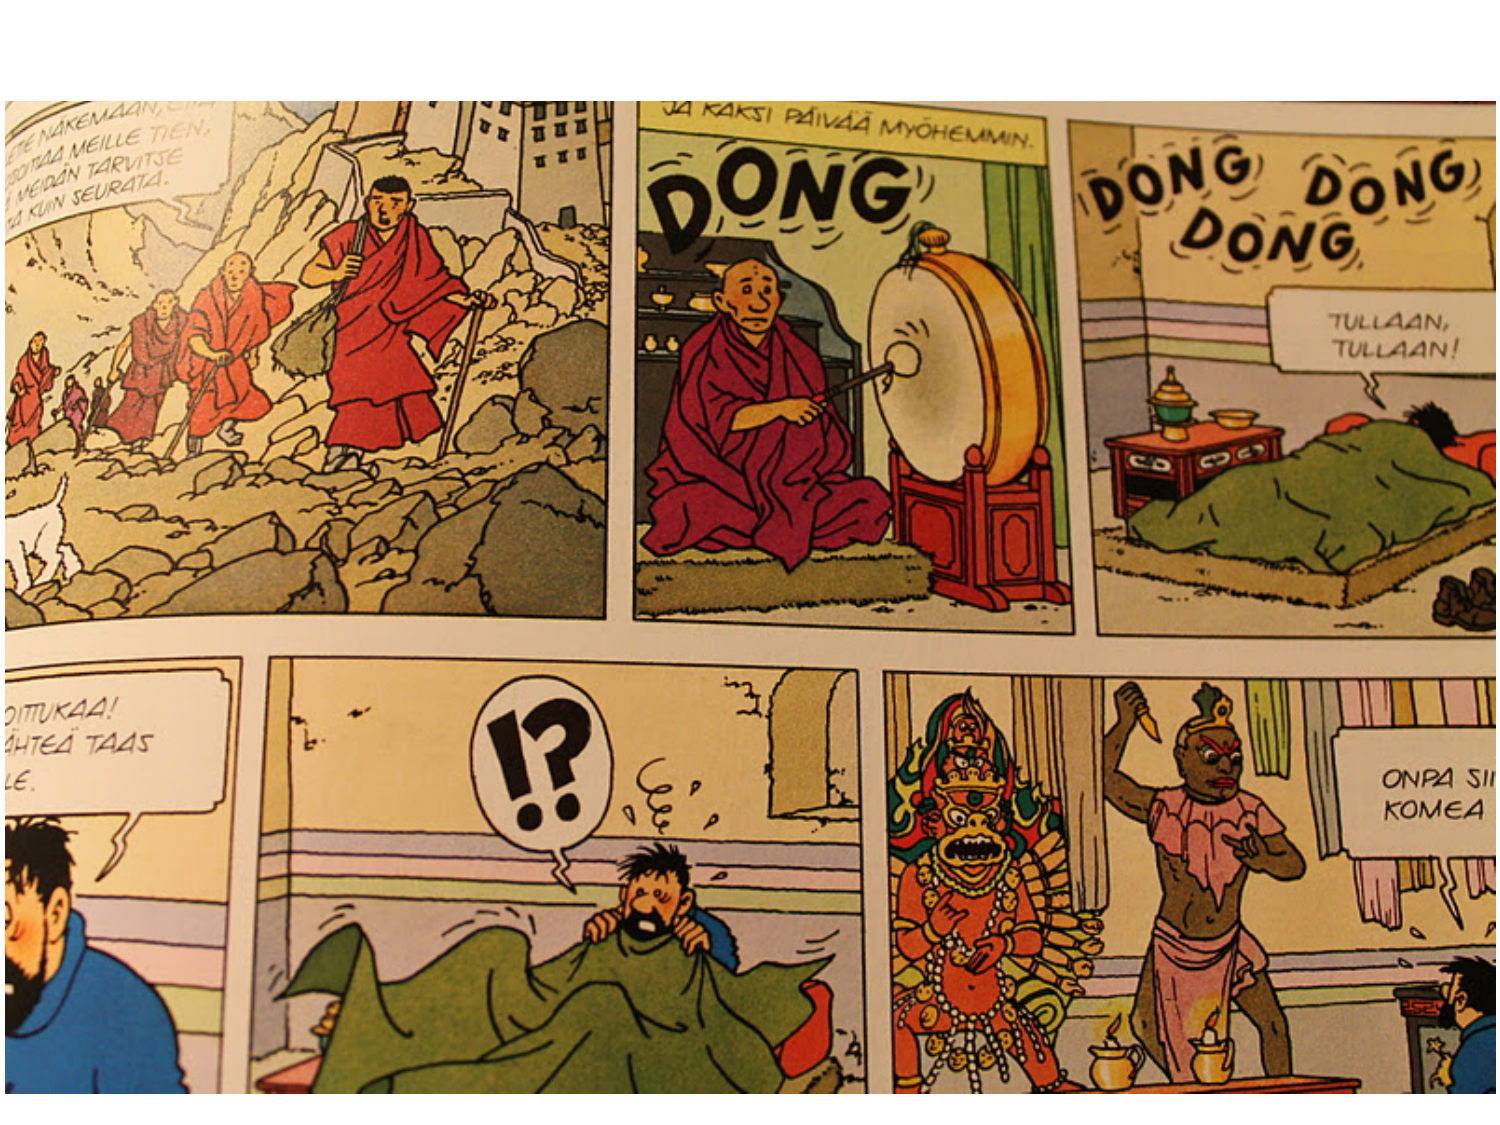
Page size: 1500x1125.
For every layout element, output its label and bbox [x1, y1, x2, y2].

list [5, 101, 1496, 1095]
